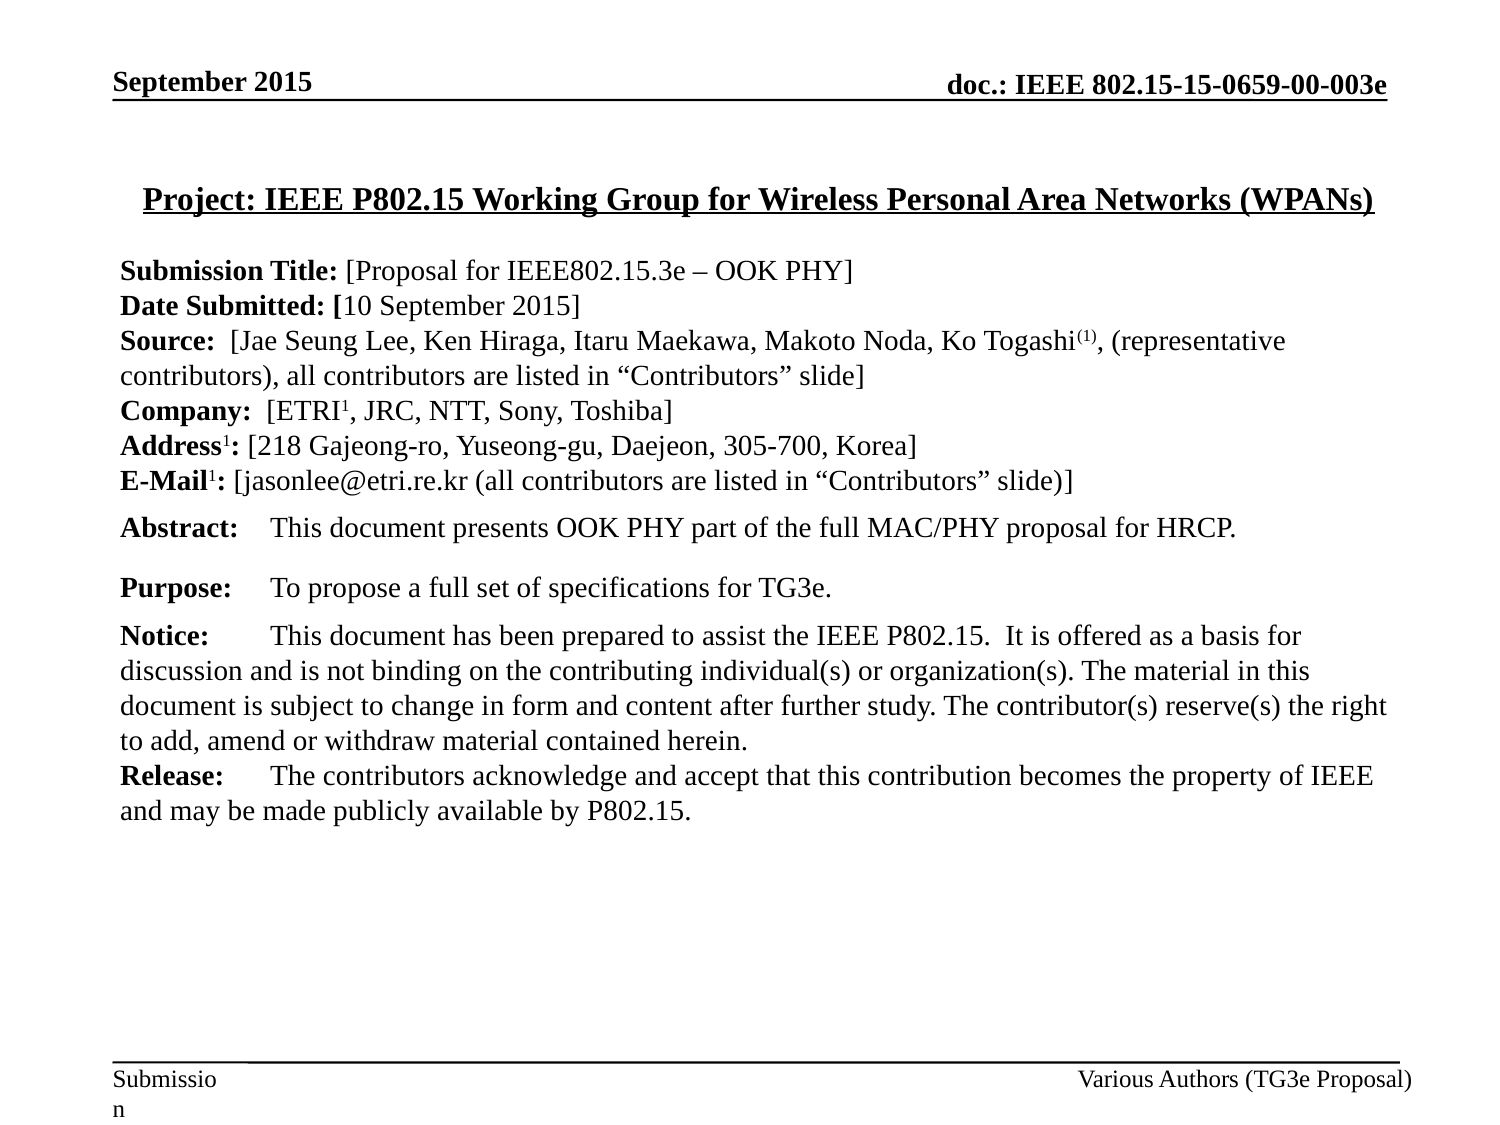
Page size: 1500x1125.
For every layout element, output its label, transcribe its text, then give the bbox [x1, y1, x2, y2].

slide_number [112, 62, 375, 98]
footer Various Authors (TG3e Proposal) [900, 1062, 1413, 1093]
text_box Project: IEEE P802.15 Working Group for Wireless Personal Area Networks (WPANs) Submission Title: [Proposal for IEEE802.15.3e – OOK PHY] Date Submitted: [10 September 2015] Source: [Jae Seung Lee, Ken Hiraga, Itaru Maekawa, Makoto Noda, Ko Togashi(1), (representative contributors), all contributors are listed in “Contributors” slide] Company: [ETRI1, JRC, NTT, Sony, Toshiba] Address1: [218 Gajeong-ro, Yuseong-gu, Daejeon, 305-700, Korea] E-Mail1: [jasonlee@etri.re.kr (all contributors are listed in “Contributors” slide)] Abstract: This document presents OOK PHY part of the full MAC/PHY proposal for HRCP. Purpose: To propose a full set of specifications for TG3e. Notice: This document has been prepared to assist the IEEE P802.15. It is offered as a basis for discussion and is not binding on the contributing individual(s) or organization(s). The material in this document is subject to change in form and content after further study. The contributor(s) reserve(s) the right to add, amend or withdraw material contained herein. Release: The contributors acknowledge and accept that this contribution becomes the property of IEEE and may be made publicly available by P802.15. [105, 169, 1413, 834]
